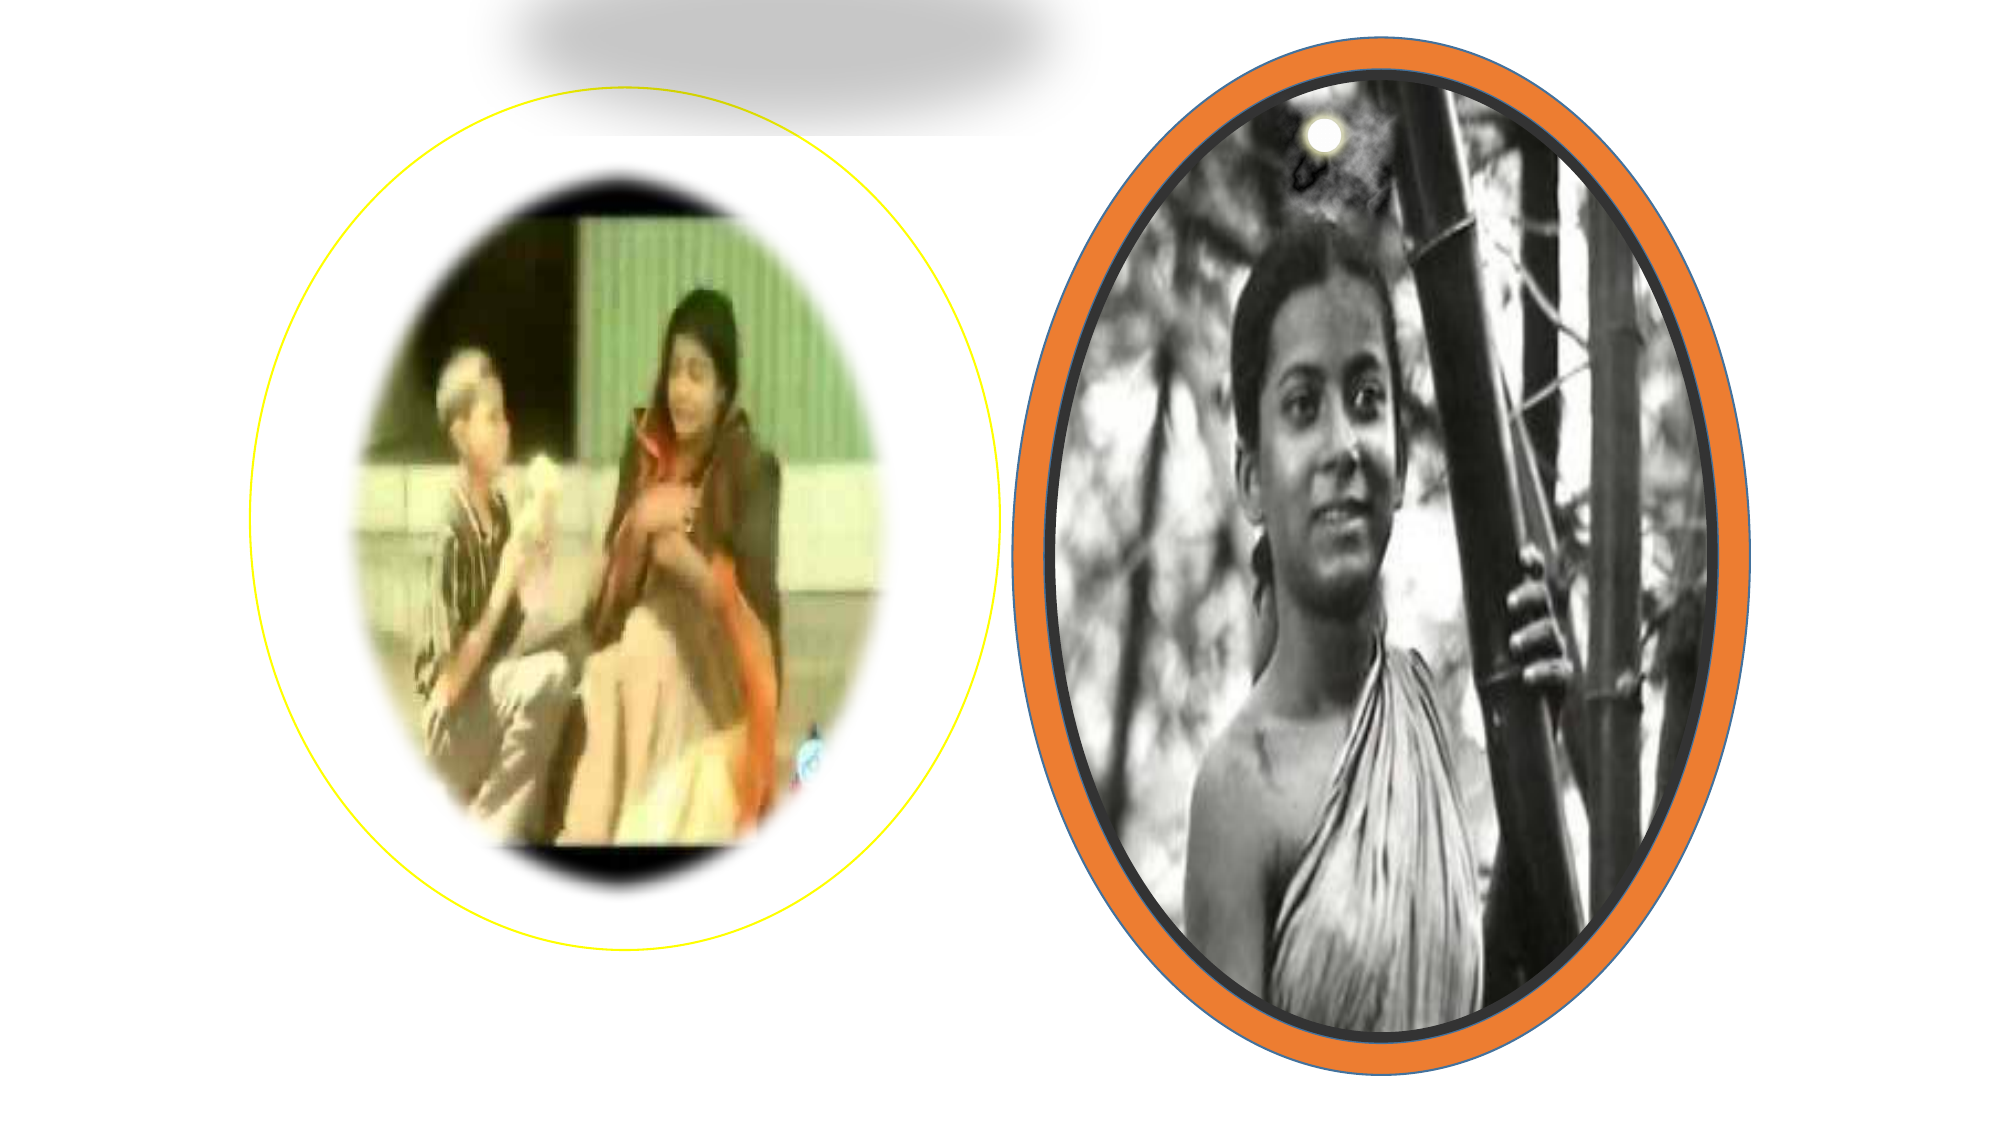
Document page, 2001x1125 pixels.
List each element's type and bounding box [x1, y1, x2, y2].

text_box [1242, 1038, 1520, 1076]
text_box [1713, 326, 1751, 786]
text_box [900, 224, 1001, 814]
text_box [1243, 36, 1520, 74]
text_box [416, 100, 834, 159]
text_box [248, 240, 337, 797]
text_box [1011, 327, 1049, 785]
text_box [454, 904, 796, 952]
picture [1049, 74, 1713, 1038]
picture [337, 159, 900, 904]
